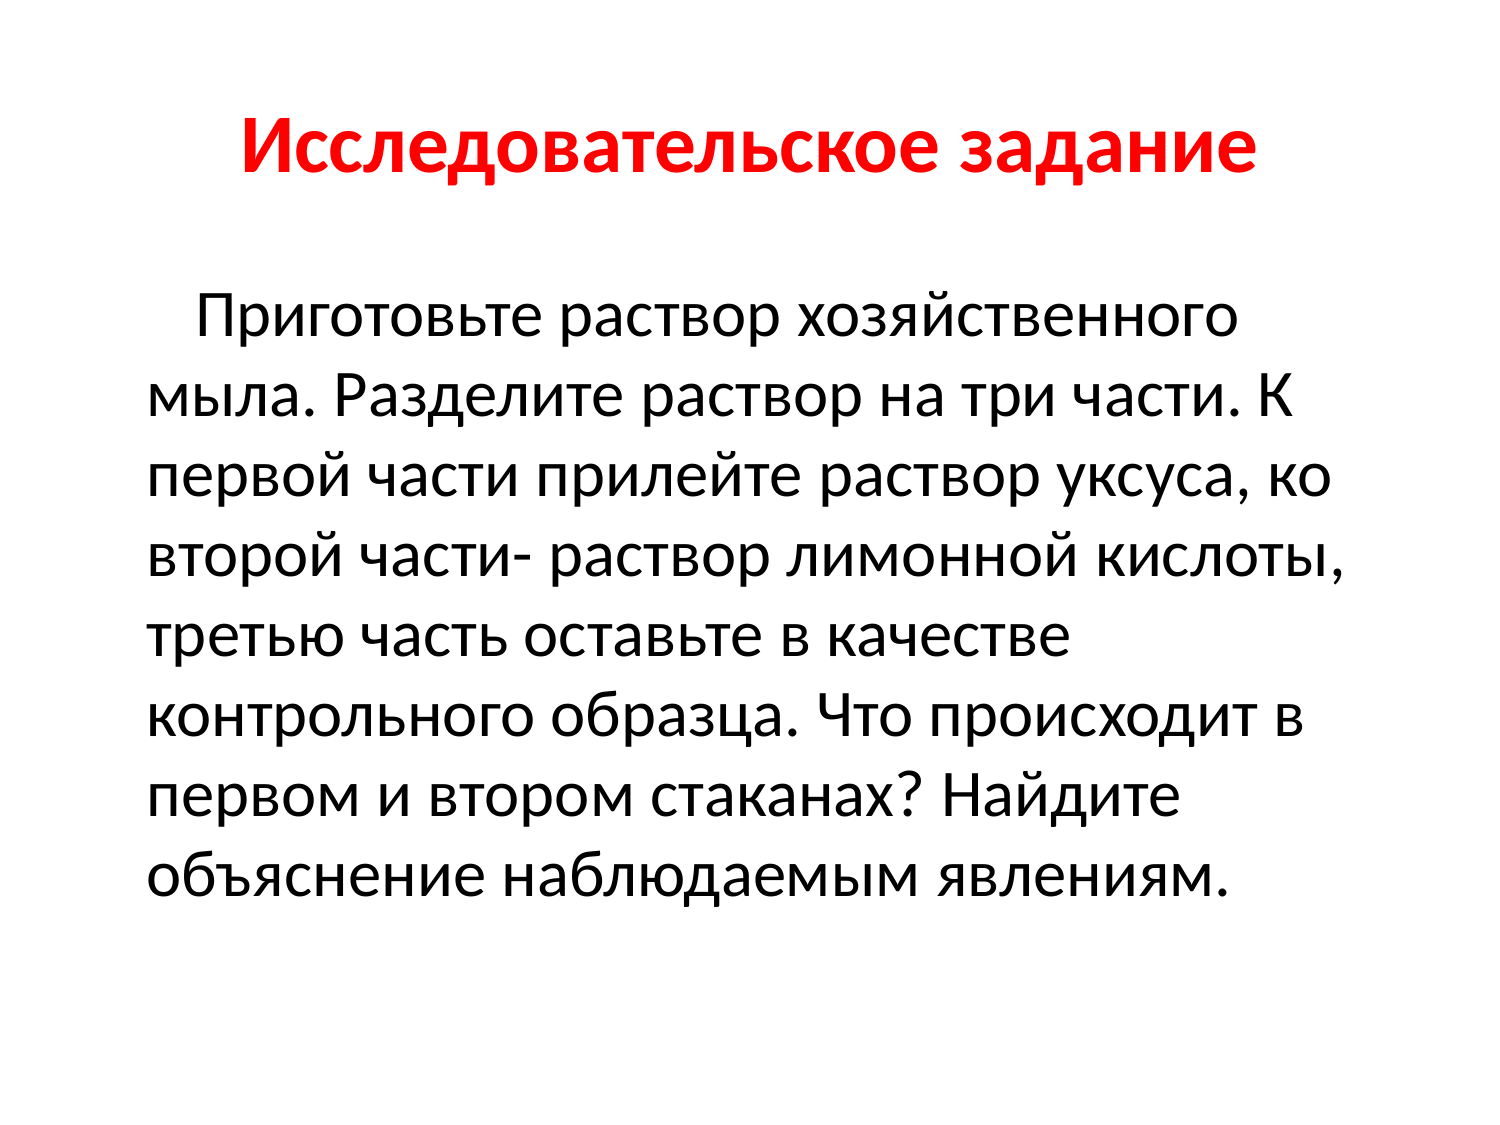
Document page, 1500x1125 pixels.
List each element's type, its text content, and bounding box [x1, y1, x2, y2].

title Исследовательское задание [75, 45, 1425, 233]
list Приготовьте раствор хозяйственного мыла. Разделите раствор на три части. К первой части прилейте раствор уксуса, ко второй части- раствор лимонной кислоты, третью часть оставьте в качестве контрольного образца. Что происходит в первом и втором стаканах? Найдите объяснение наблюдаемым явлениям. [75, 262, 1425, 1005]
